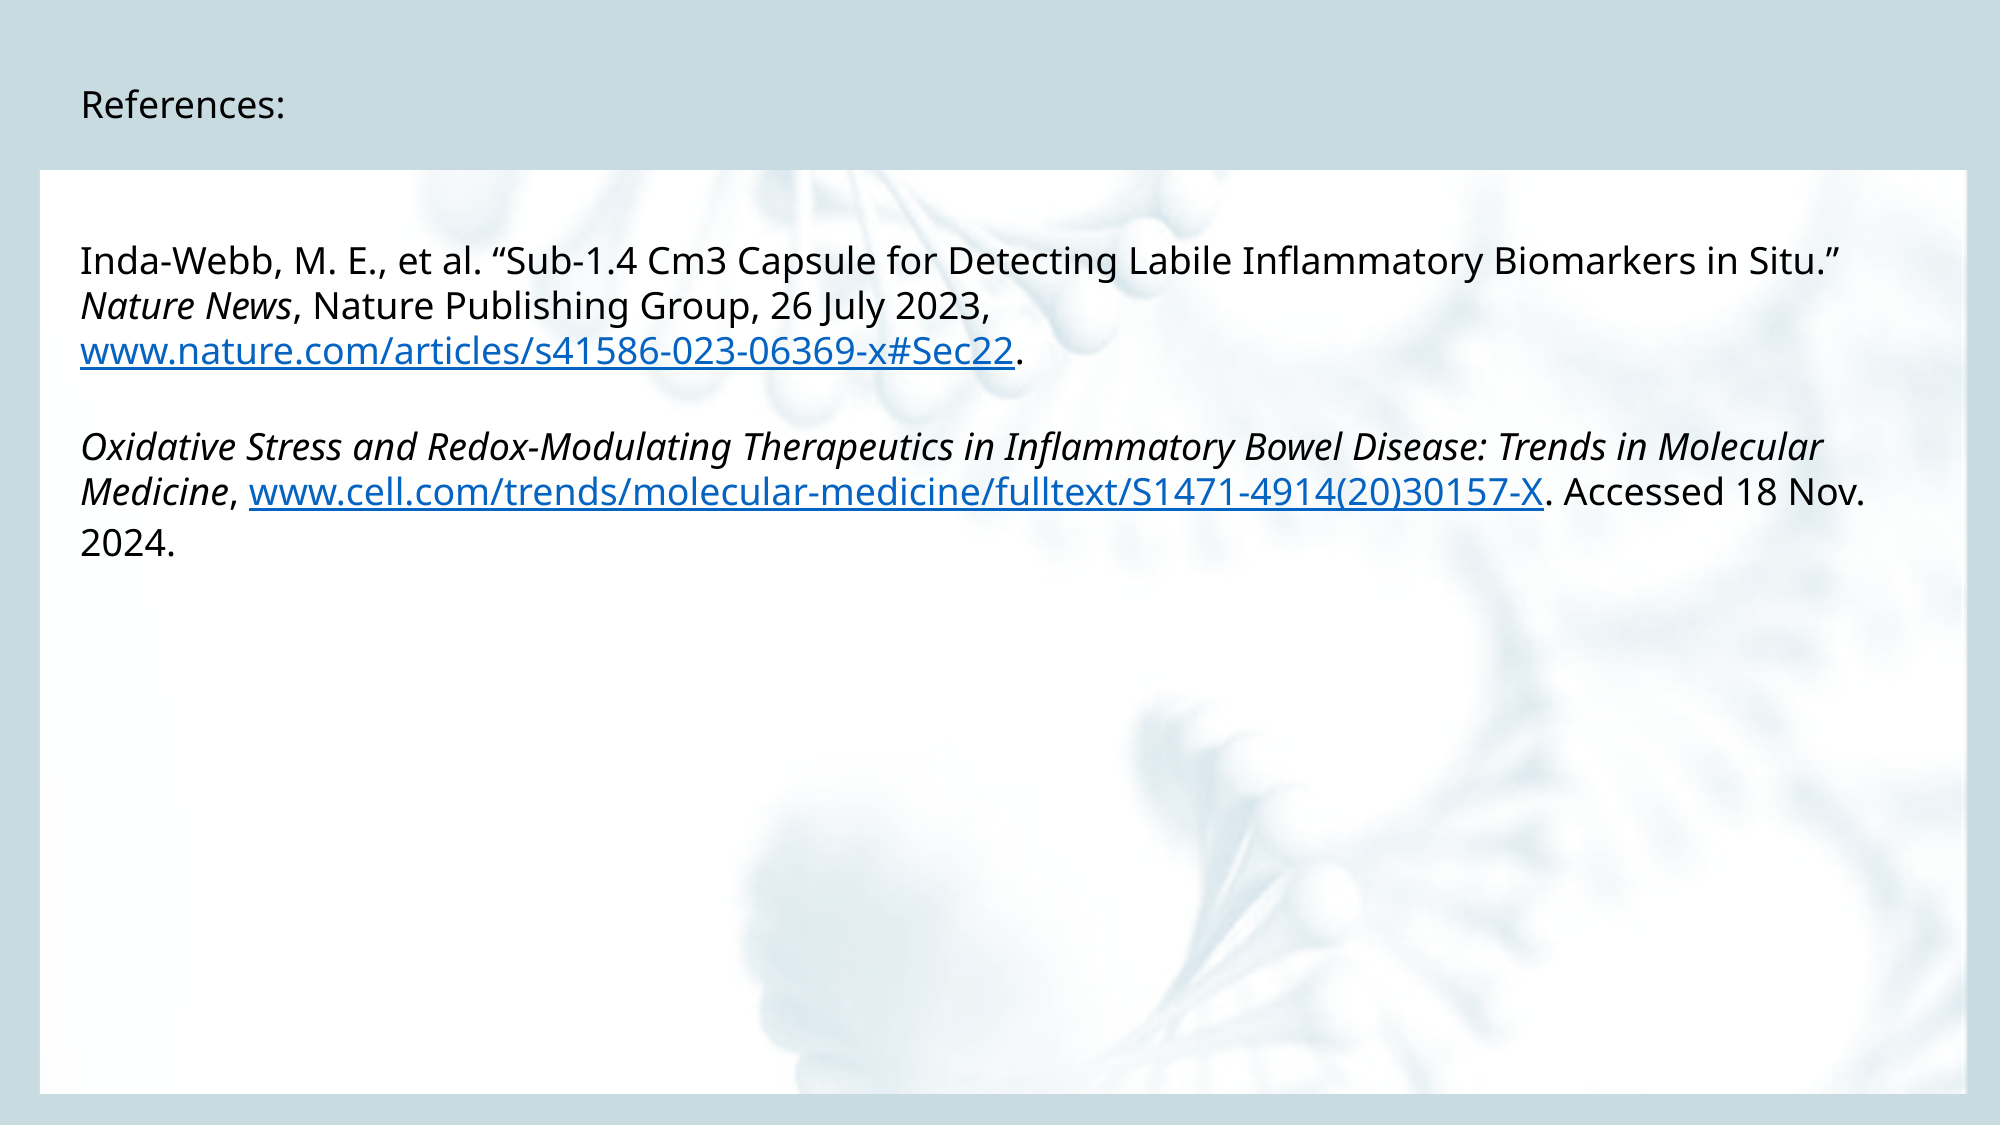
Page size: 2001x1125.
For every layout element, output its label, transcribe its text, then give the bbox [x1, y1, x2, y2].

text_box References: [65, 73, 516, 134]
picture [39, 170, 1968, 1094]
